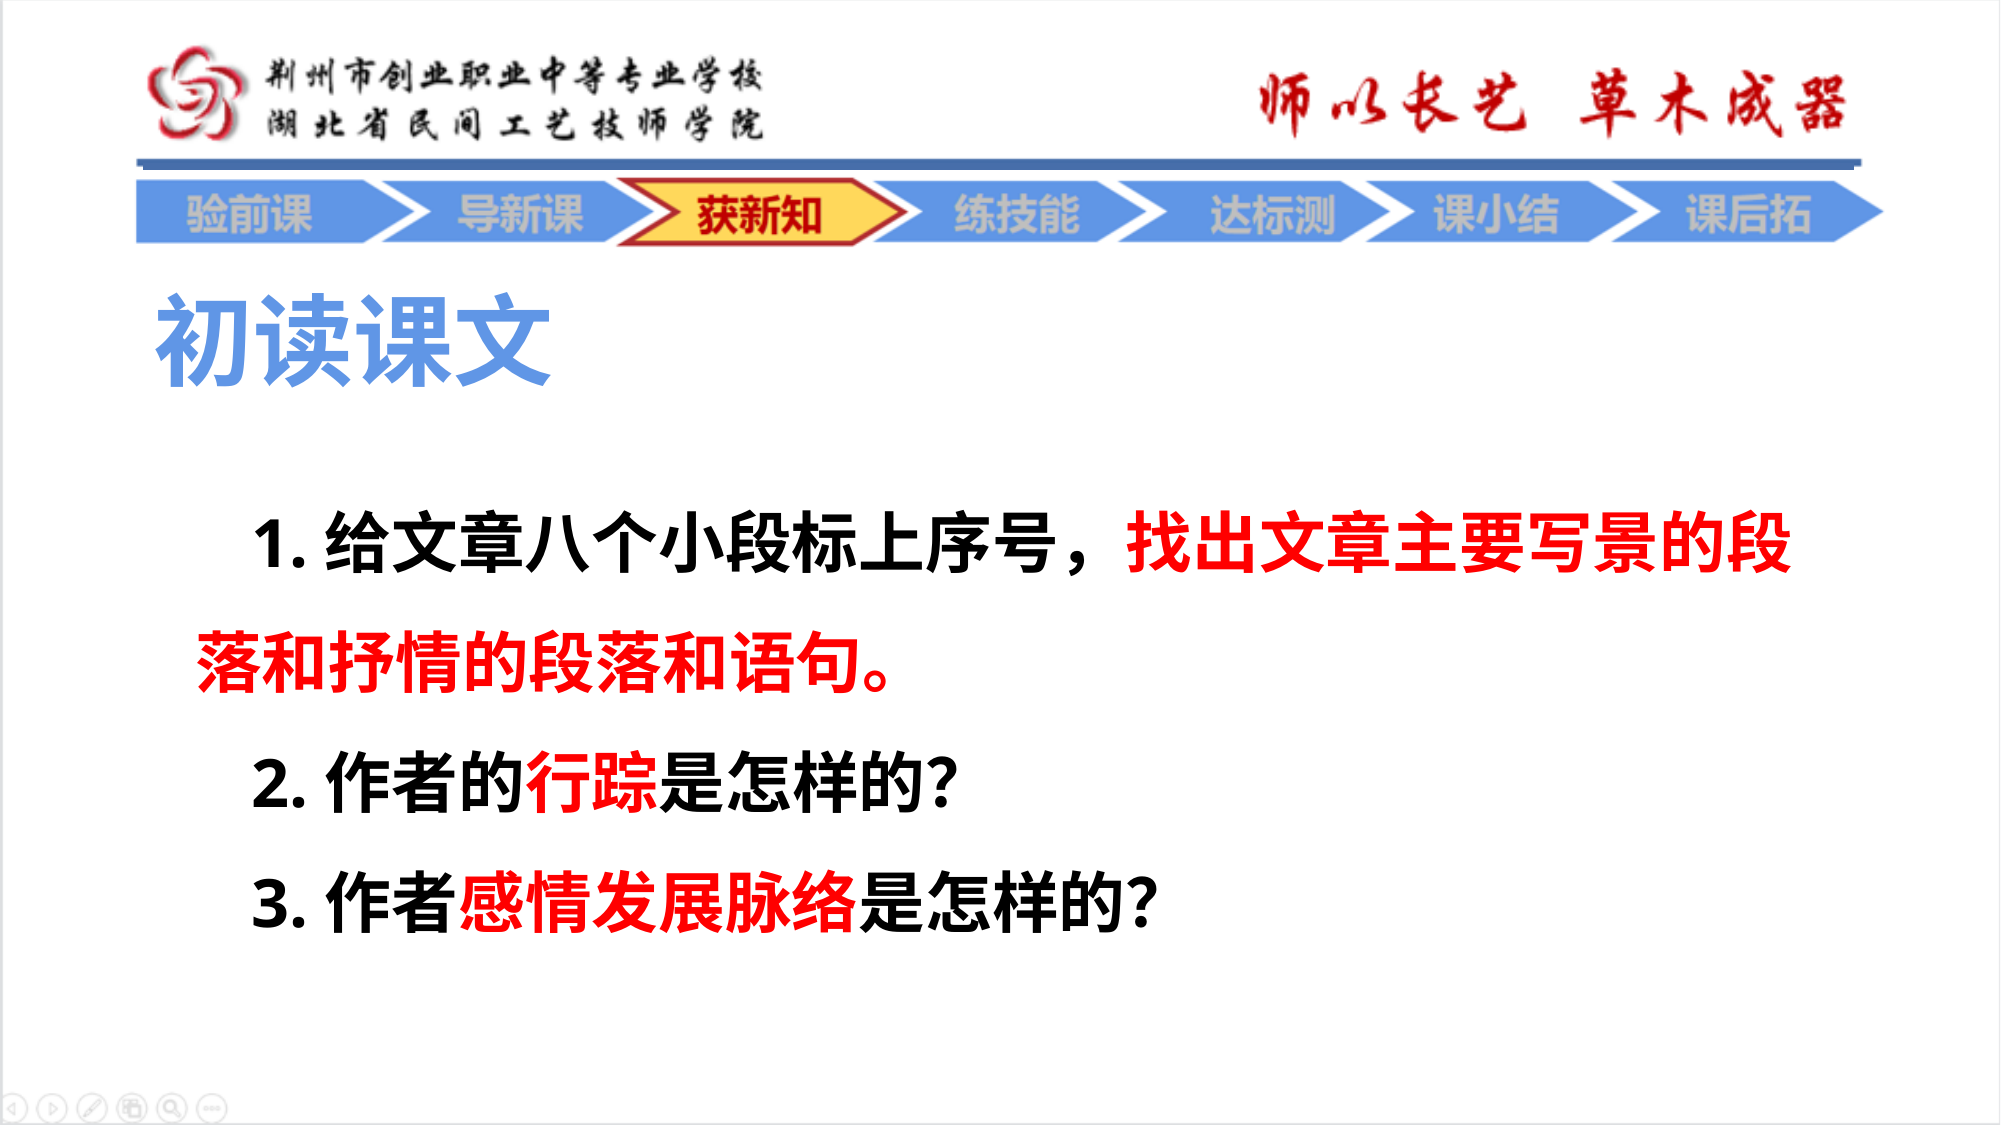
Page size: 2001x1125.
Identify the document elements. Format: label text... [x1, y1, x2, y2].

text_box 初读课文 [138, 270, 569, 406]
text_box 1.给文章八个小段标上序号，找出文章主要写景的段落和抒情的段落和语句。 2.作者的行踪是怎样的？ 3.作者感情发展脉络是怎样的？ [180, 453, 1820, 948]
picture [0, 0, 2001, 1125]
